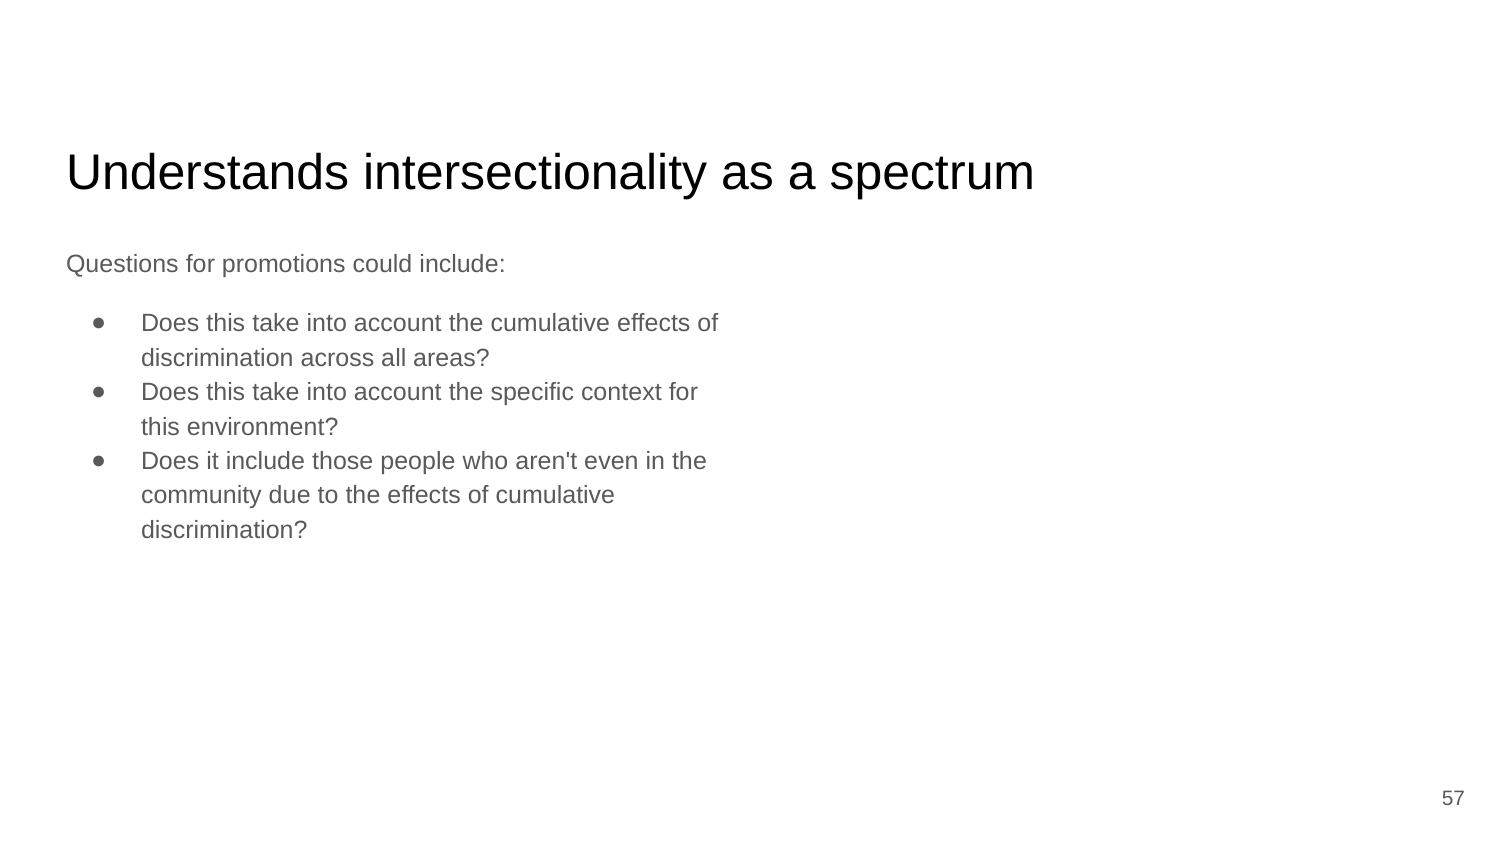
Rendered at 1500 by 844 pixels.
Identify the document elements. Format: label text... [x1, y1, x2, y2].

title Understands intersectionality as a spectrum [51, 91, 1328, 216]
slide_number 57 [1389, 764, 1480, 830]
list Questions for promotions could include: Does this take into account the cumulative effects of discrimination across all areas? Does this take into account the specific context for this environment? Does it include those people who aren't even in the community due to the effects of cumulative discrimination? [51, 227, 743, 750]
